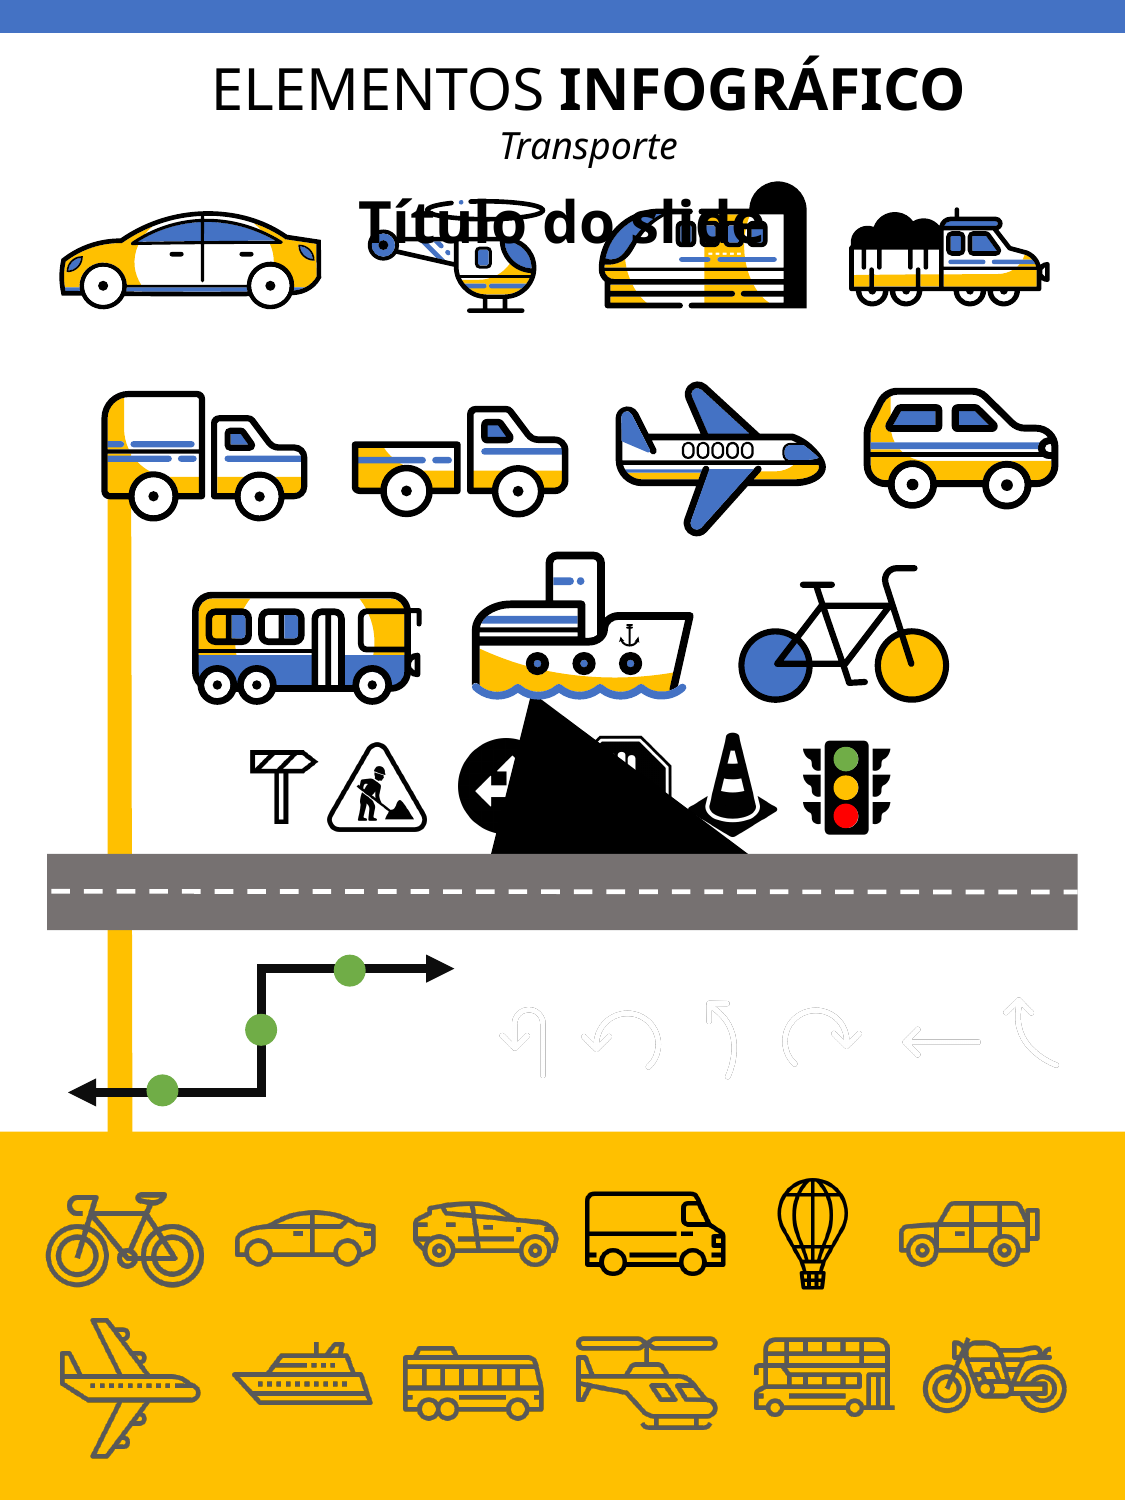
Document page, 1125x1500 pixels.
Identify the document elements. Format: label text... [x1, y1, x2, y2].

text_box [849, 206, 1050, 307]
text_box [183, 565, 429, 717]
picture [988, 990, 1074, 1075]
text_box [784, 725, 909, 850]
text_box [0, 1131, 1125, 1500]
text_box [351, 405, 568, 517]
picture [40, 1155, 209, 1463]
picture [227, 1163, 380, 1447]
picture [247, 750, 321, 824]
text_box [67, 954, 455, 1107]
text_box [101, 390, 307, 522]
picture [779, 994, 865, 1080]
picture [457, 737, 555, 835]
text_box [471, 551, 694, 701]
picture [327, 737, 427, 837]
picture [749, 1158, 1071, 1452]
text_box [738, 565, 950, 704]
picture [753, 1174, 872, 1293]
title Título do slide [77, 92, 1048, 358]
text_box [863, 387, 1059, 511]
picture [578, 997, 664, 1083]
picture [564, 722, 795, 847]
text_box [367, 198, 545, 314]
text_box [615, 381, 826, 537]
picture [679, 997, 764, 1083]
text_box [47, 853, 1078, 931]
picture [480, 1000, 565, 1085]
picture [899, 999, 984, 1085]
text_box [0, 0, 1125, 33]
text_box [59, 211, 321, 309]
text_box ELEMENTOS INFOGRÁFICO Transporte [125, 45, 1052, 175]
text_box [598, 181, 808, 309]
picture [571, 1158, 730, 1458]
picture [398, 1159, 563, 1458]
